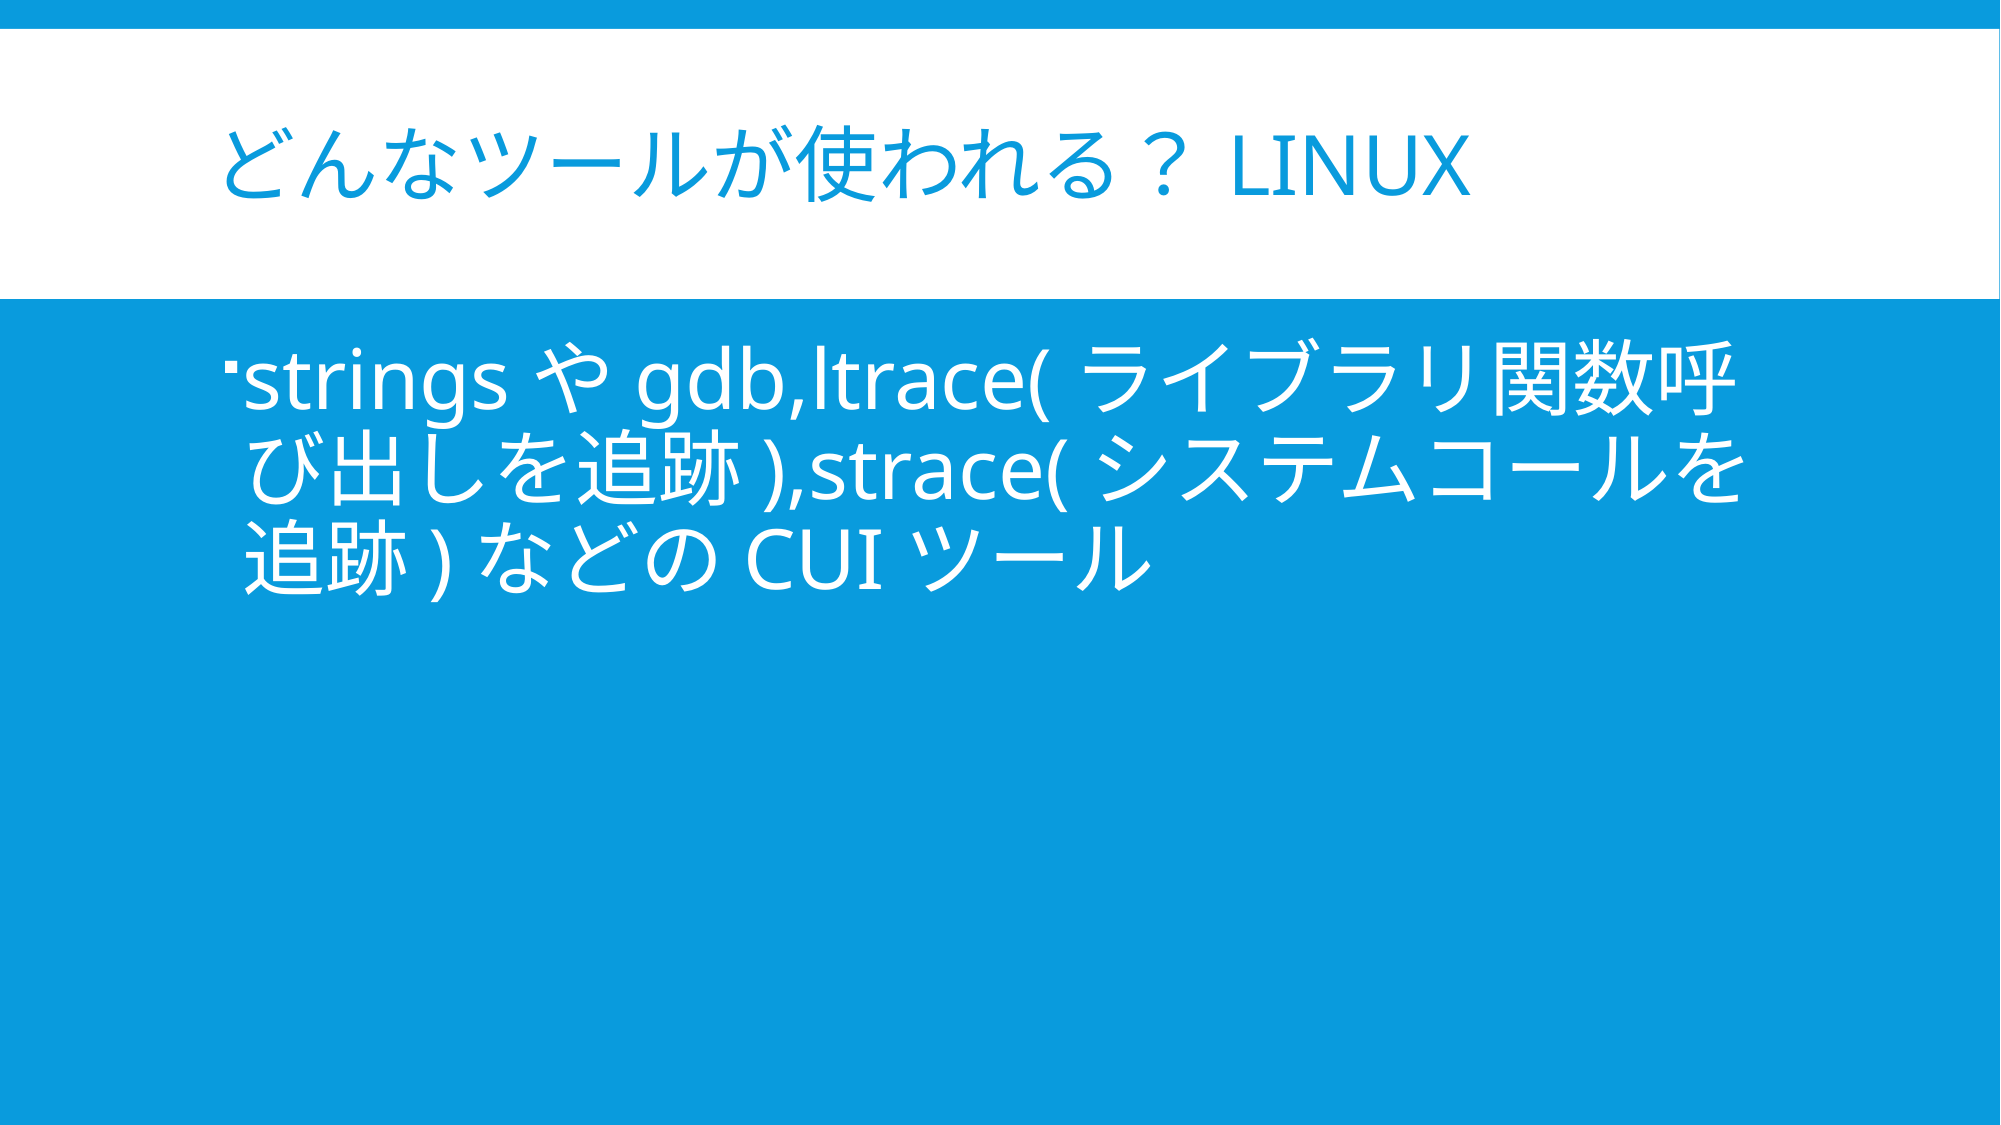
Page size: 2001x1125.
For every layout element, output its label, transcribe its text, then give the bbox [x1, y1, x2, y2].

list stringsやgdb,ltrace(ライブラリ関数呼び出しを追跡),strace(システムコールを追跡)などのCUIツール [197, 329, 1803, 1020]
title どんなツールが使われる？linux [197, 46, 1803, 295]
